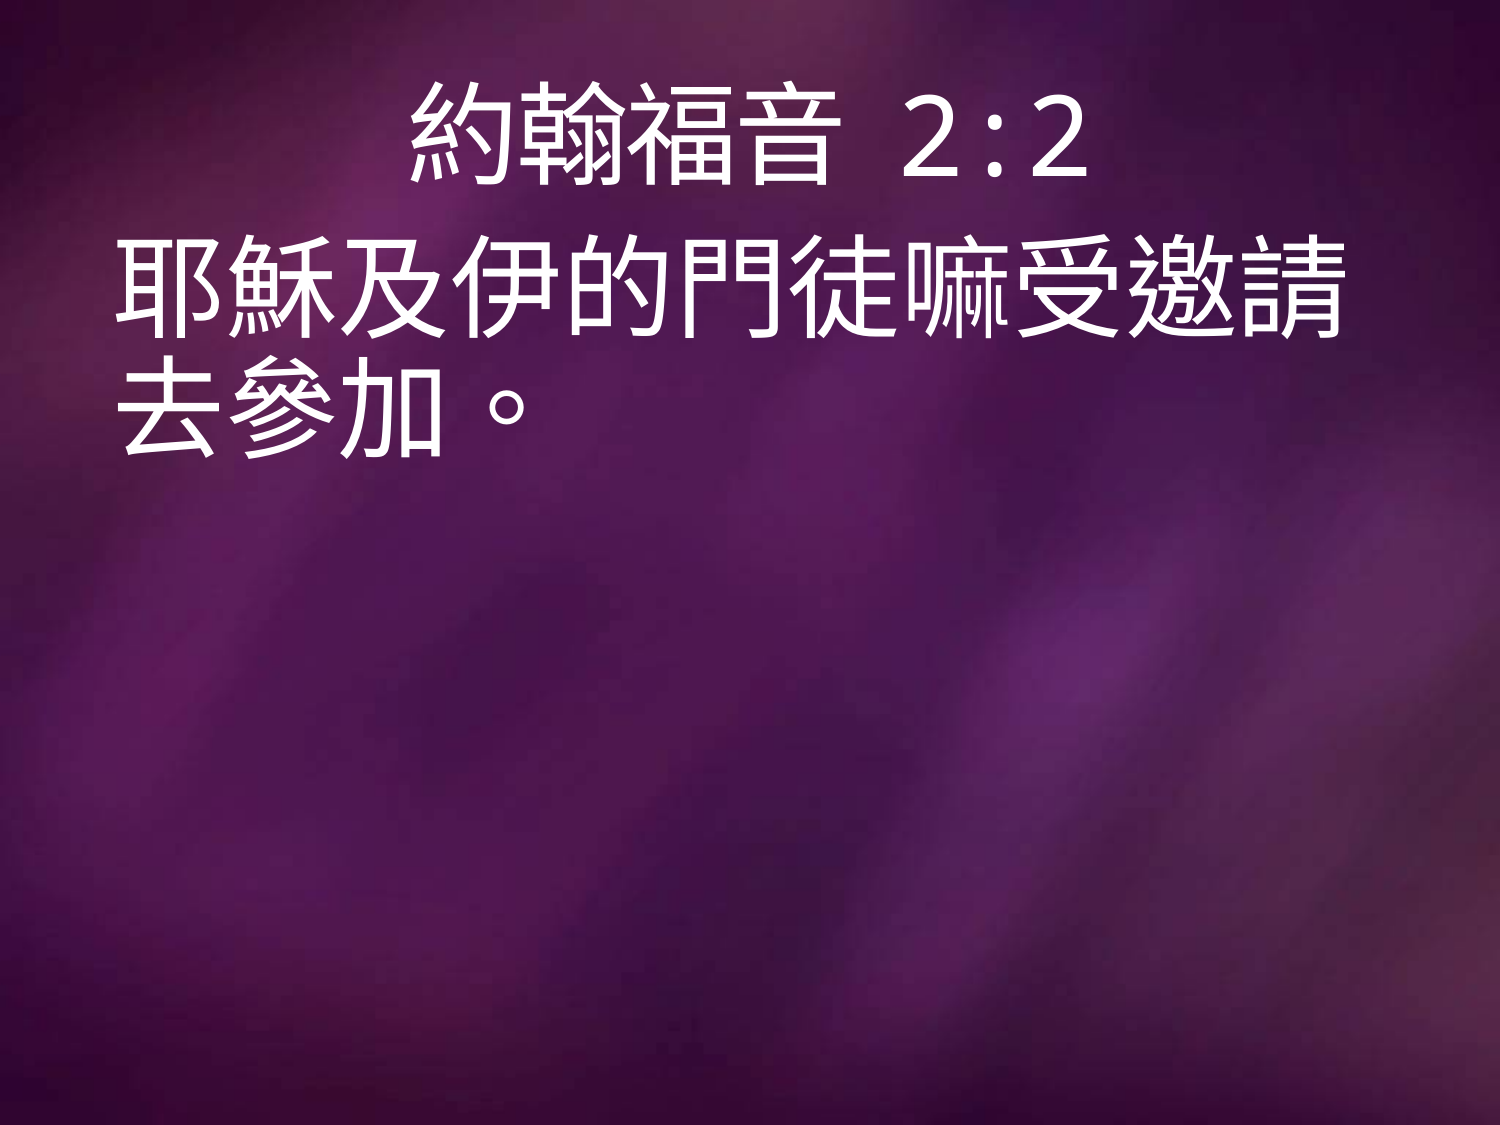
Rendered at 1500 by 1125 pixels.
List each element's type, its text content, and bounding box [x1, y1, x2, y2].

picture [0, 0, 1500, 1125]
list 耶穌及伊的門徒嘛受邀請去參加。 [112, 231, 1400, 478]
title 約翰福音 2:2 [62, 63, 1438, 200]
